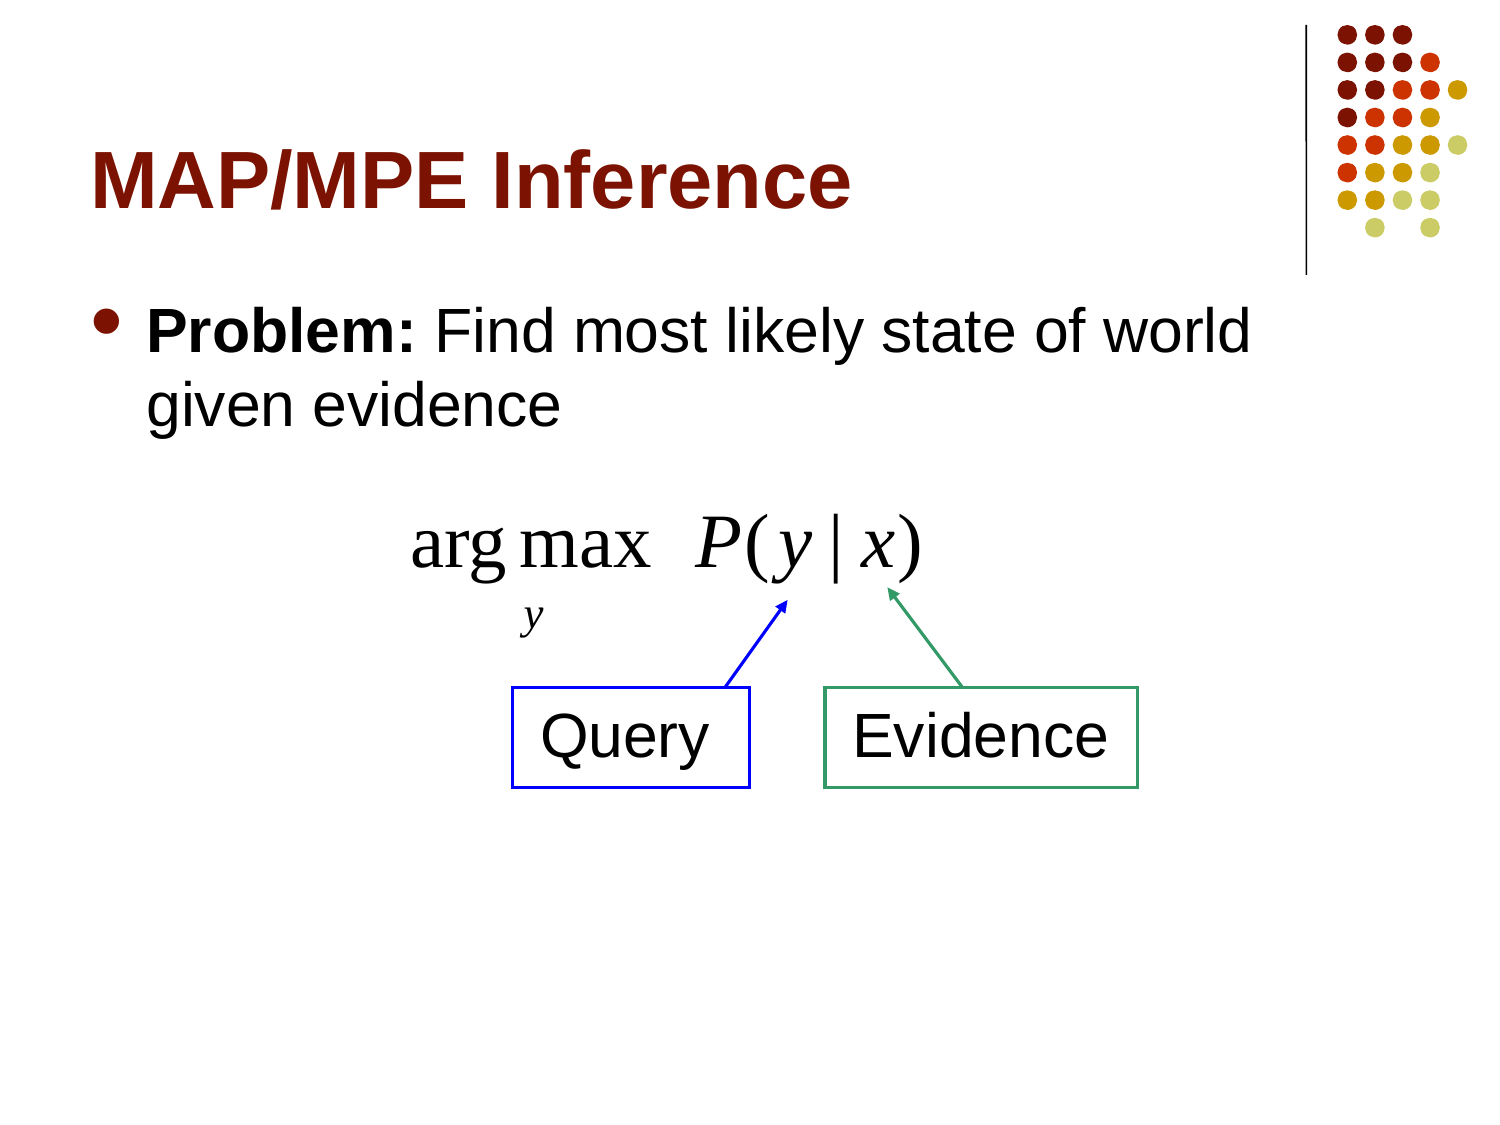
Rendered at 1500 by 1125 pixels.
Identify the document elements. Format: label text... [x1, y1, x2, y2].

text_box Query [525, 687, 725, 778]
text_box Evidence [837, 687, 1125, 778]
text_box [399, 490, 939, 657]
list Problem: Find most likely state of world given evidence [74, 281, 1426, 1006]
title MAP/MPE Inference [74, 19, 1313, 233]
